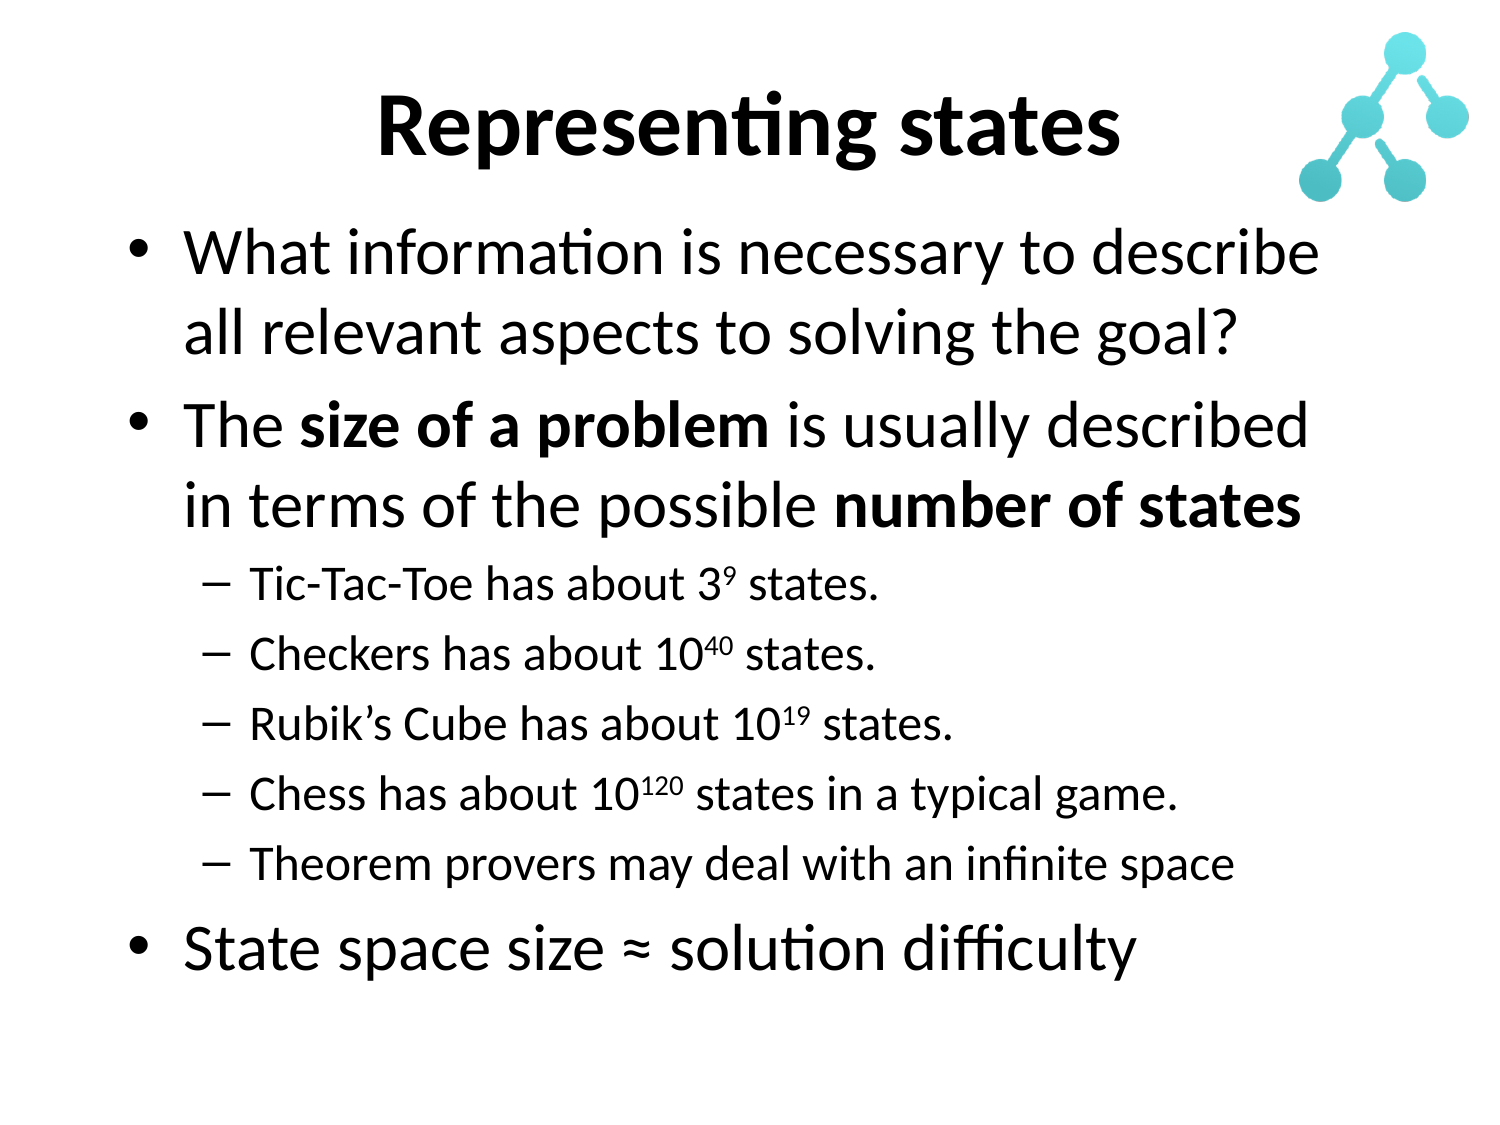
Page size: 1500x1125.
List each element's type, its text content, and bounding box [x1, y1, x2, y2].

list What information is necessary to describe all relevant aspects to solving the goal? The size of a problem is usually described in terms of the possible number of states Tic-Tac-Toe has about 39 states. Checkers has about 1040 states. Rubik’s Cube has about 1019 states. Chess has about 10120 states in a typical game. Theorem provers may deal with an infinite space State space size ≈ solution difficulty [112, 200, 1388, 1038]
picture [1262, 0, 1500, 238]
title Representing states [112, 24, 1257, 200]
